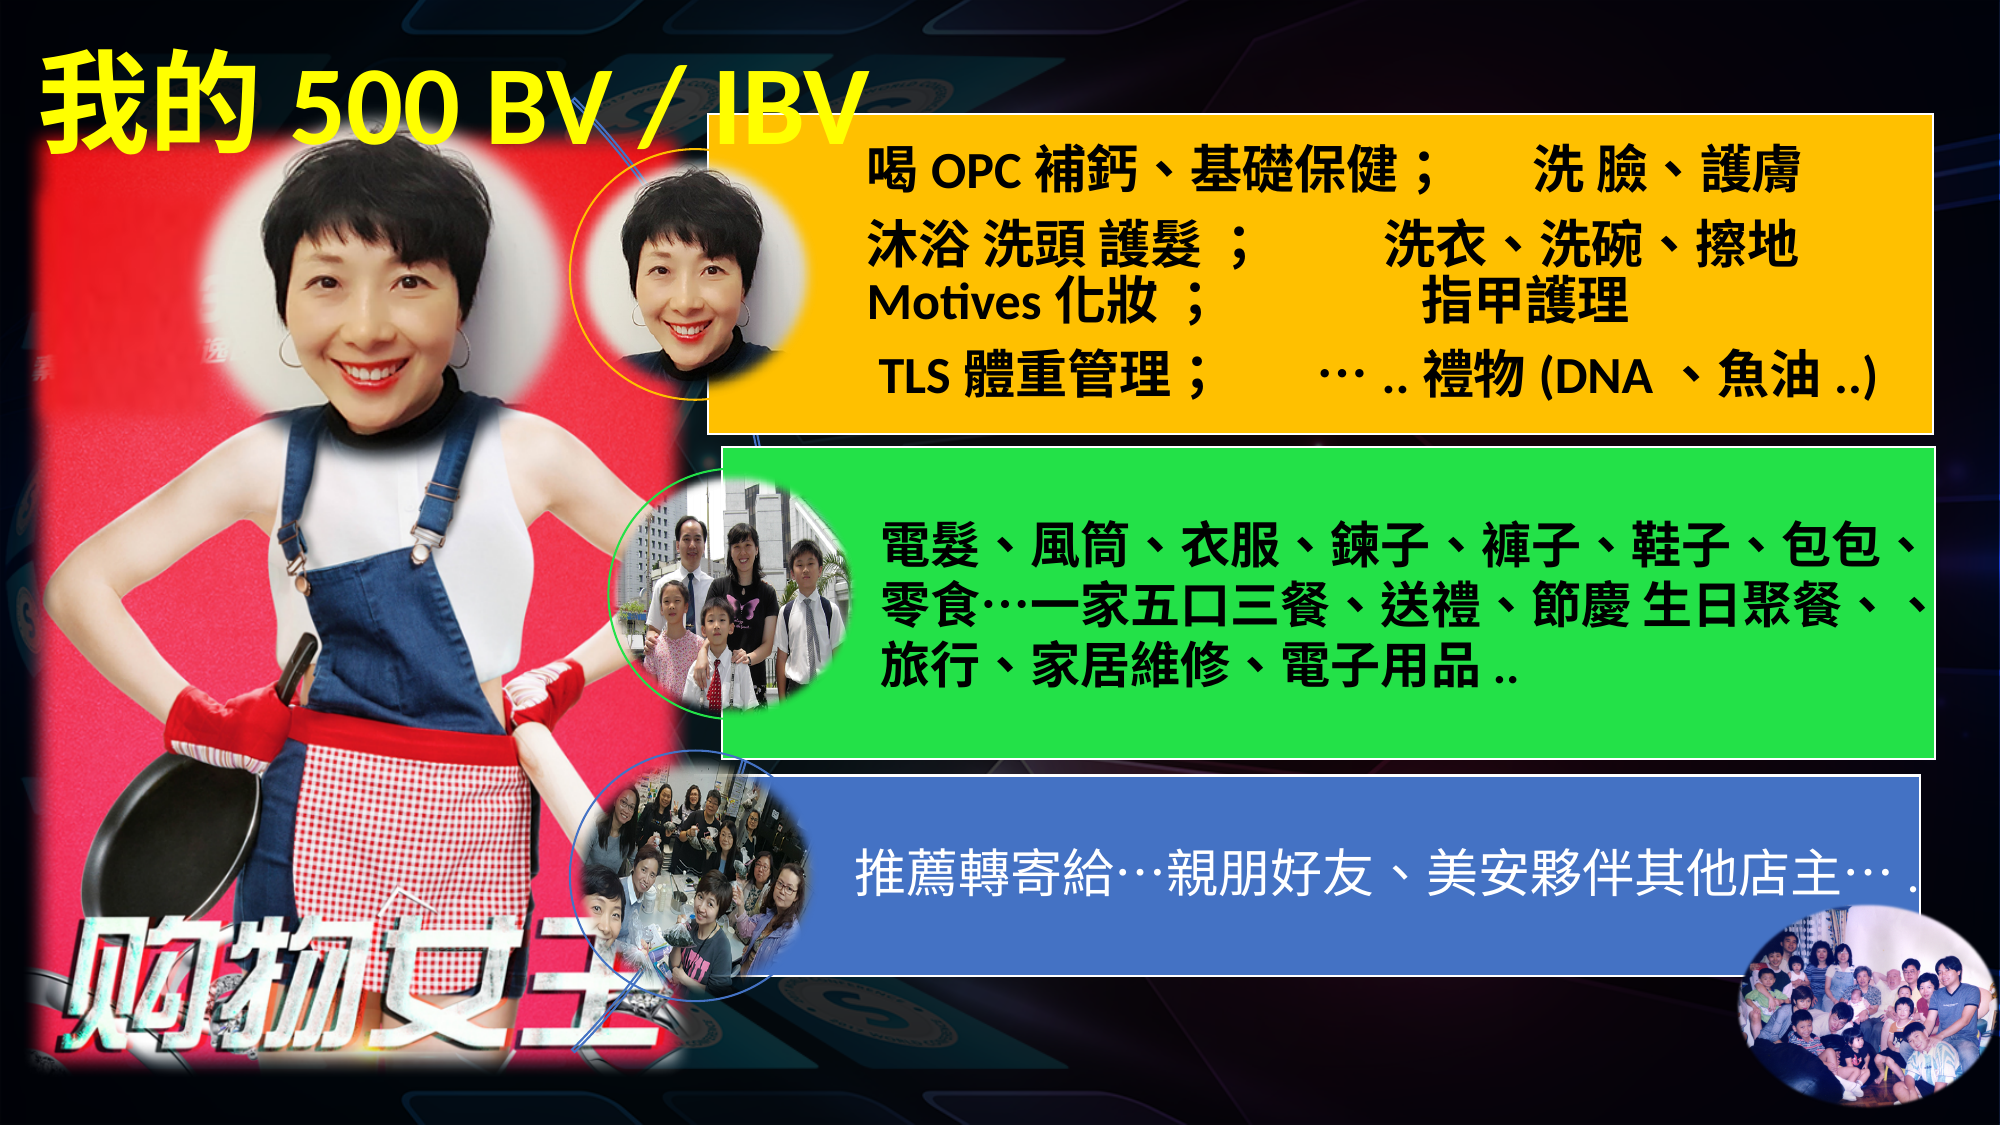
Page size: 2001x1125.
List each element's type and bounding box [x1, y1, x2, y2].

picture [1735, 902, 2000, 1111]
text_box [571, 73, 1950, 1077]
text_box [0, 0, 2000, 1125]
text_box [22, 99, 571, 1077]
